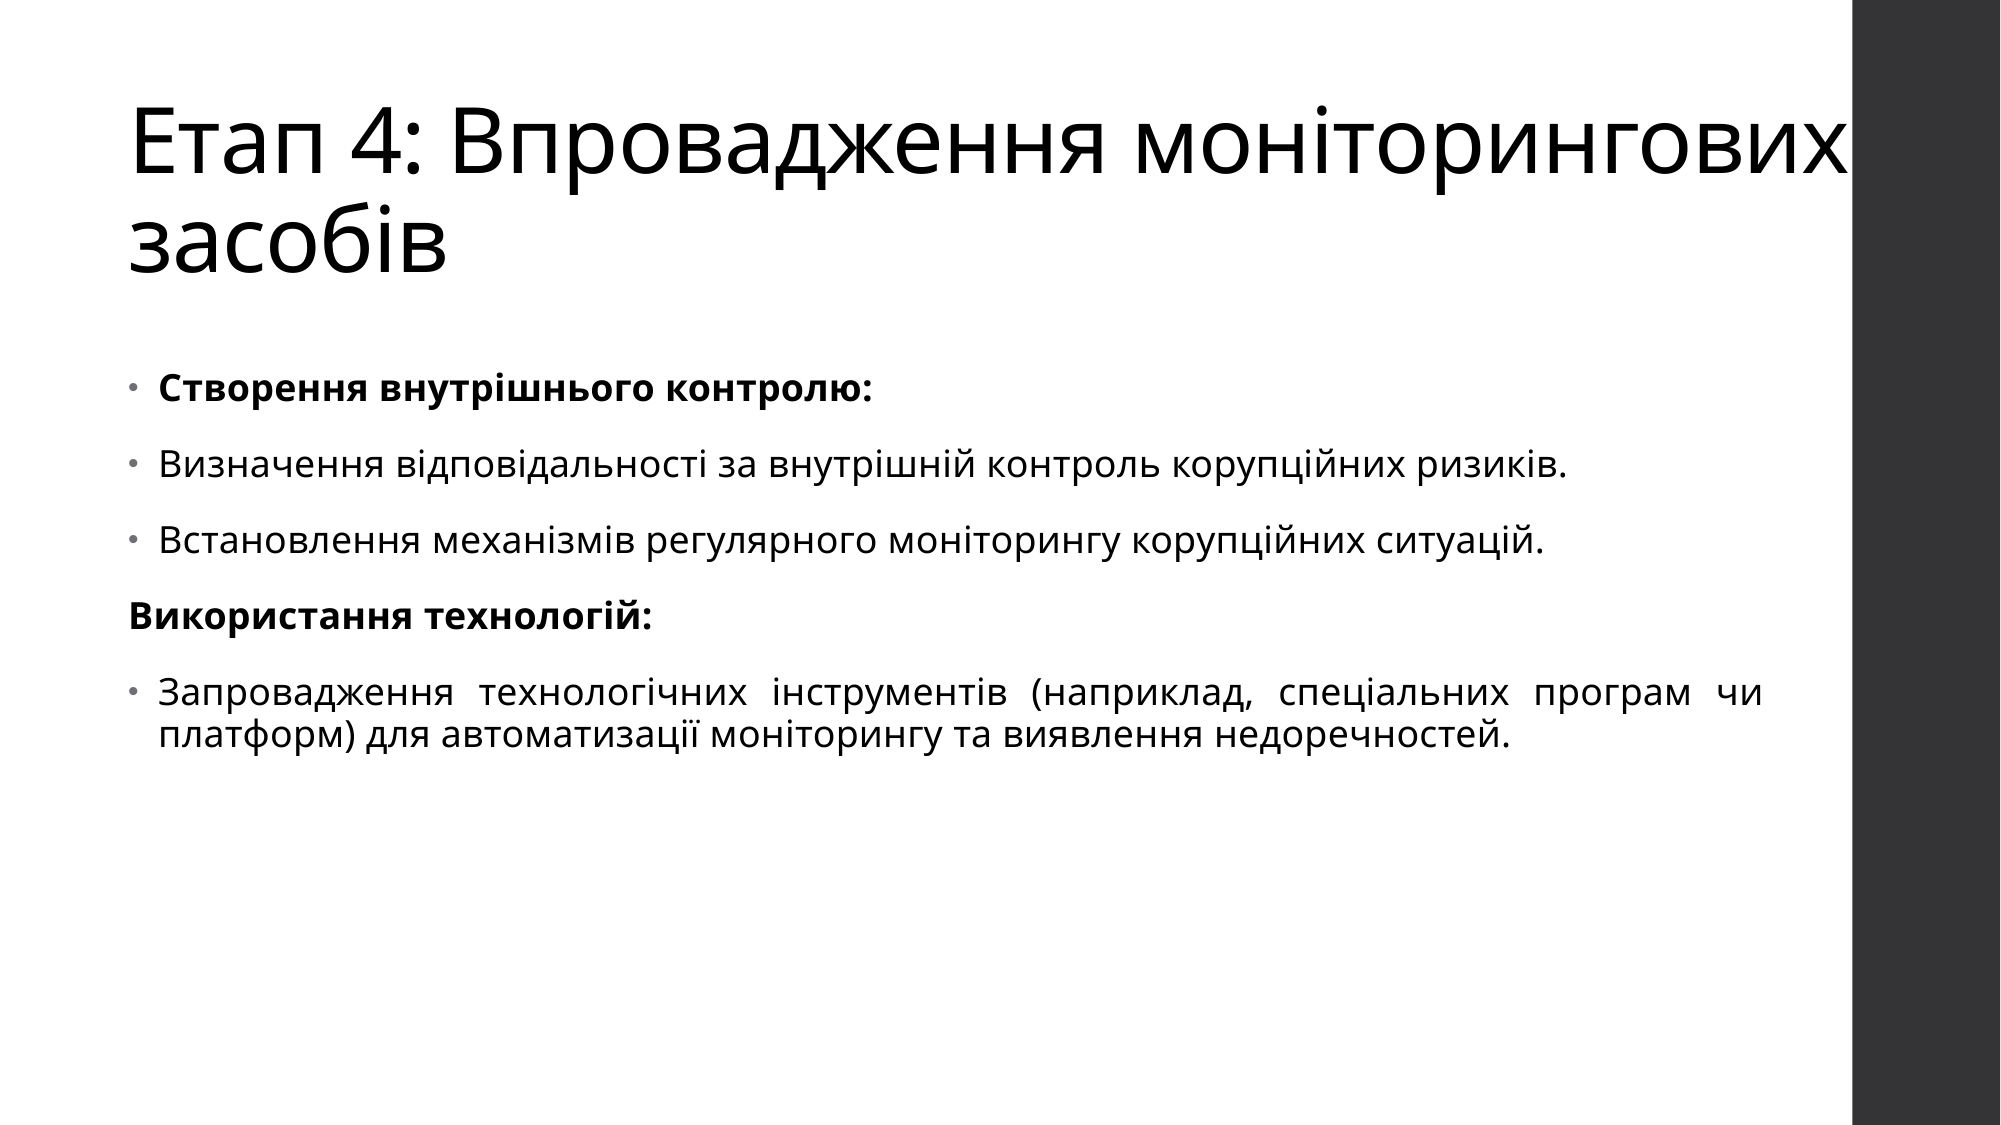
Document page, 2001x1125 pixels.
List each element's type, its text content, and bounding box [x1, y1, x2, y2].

title Етап 4: Впровадження моніторингових засобів [113, 82, 1936, 300]
list Створення внутрішнього контролю: Визначення відповідальності за внутрішній контроль корупційних ризиків. Встановлення механізмів регулярного моніторингу корупційних ситуацій. Використання технологій: Запровадження технологічних інструментів (наприклад, спеціальних програм чи платформ) для автоматизації моніторингу та виявлення недоречностей. [113, 359, 1782, 1074]
